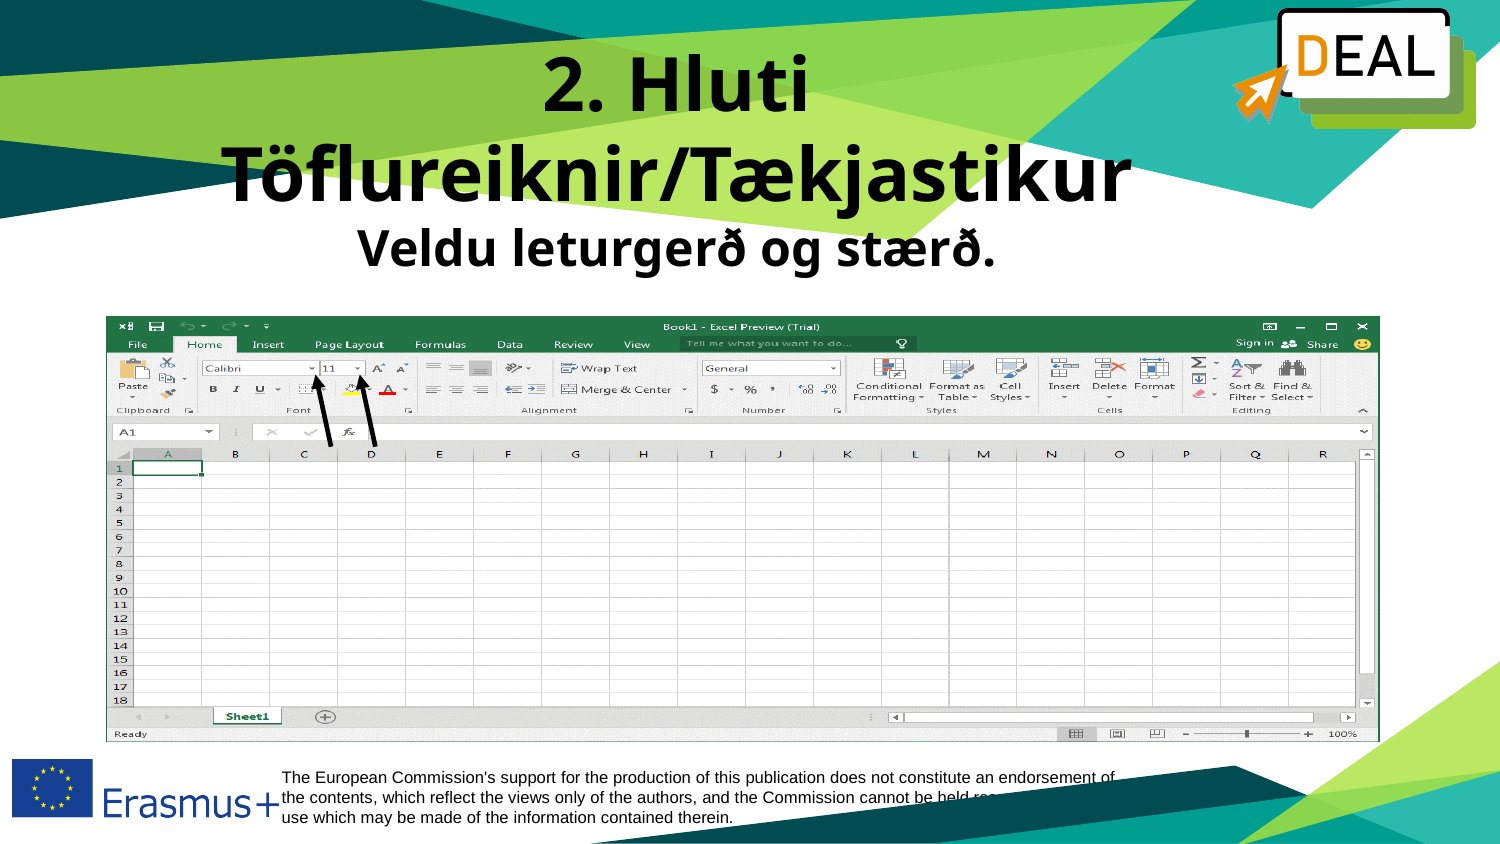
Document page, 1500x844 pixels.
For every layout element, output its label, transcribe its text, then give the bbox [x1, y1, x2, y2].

picture [106, 316, 1380, 743]
title 2. Hluti Töflureiknir/Tækjastikur Veldu leturgerð og stærð. [0, 21, 1355, 296]
picture [12, 759, 279, 818]
picture [1232, 8, 1476, 129]
